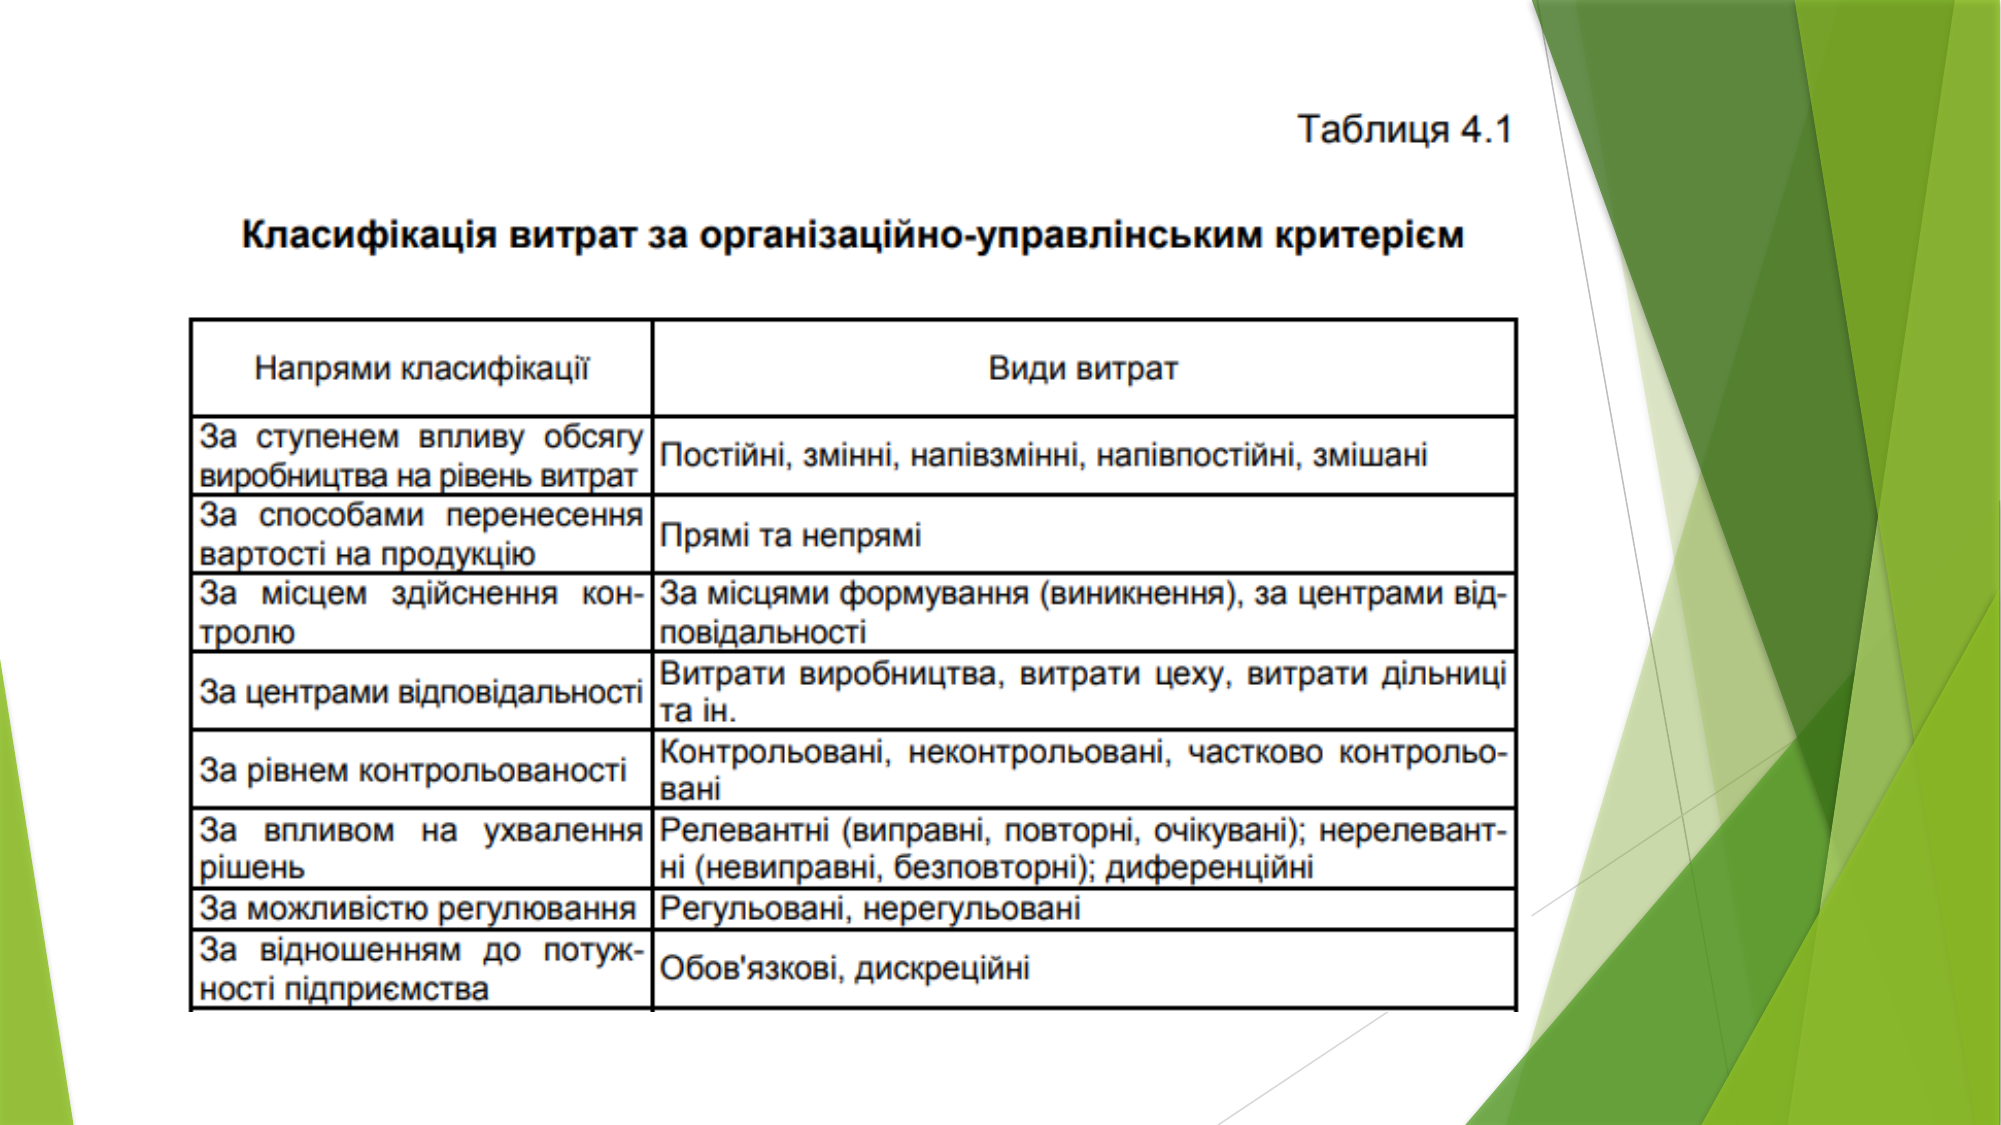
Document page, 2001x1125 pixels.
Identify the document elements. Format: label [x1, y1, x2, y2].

picture [178, 106, 1533, 1012]
